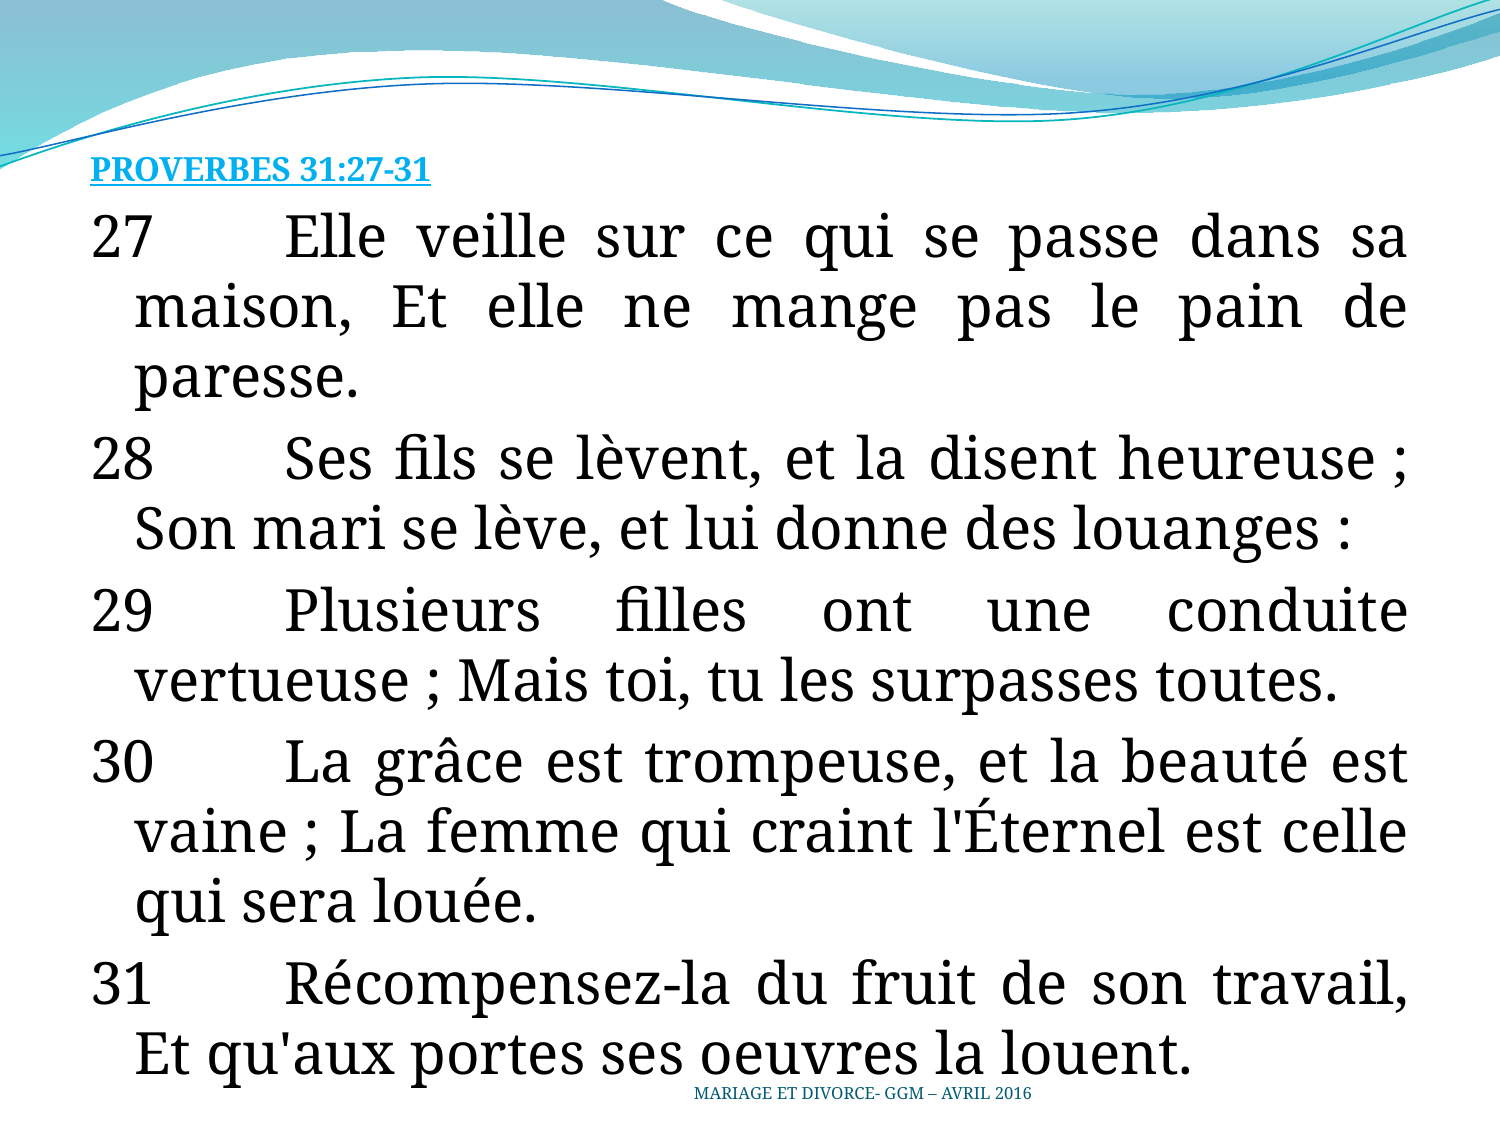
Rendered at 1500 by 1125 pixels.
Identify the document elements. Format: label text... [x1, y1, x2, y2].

list PROVERBES 31:27-31 27 Elle veille sur ce qui se passe dans sa maison, Et elle ne mange pas le pain de paresse. 28 Ses fils se lèvent, et la disent heureuse ; Son mari se lève, et lui donne des louanges : 29 Plusieurs filles ont une conduite vertueuse ; Mais toi, tu les surpasses toutes. 30 La grâce est trompeuse, et la beauté est vaine ; La femme qui craint l'Éternel est celle qui sera louée. 31 Récompensez-la du fruit de son travail, Et qu'aux portes ses oeuvres la louent. [74, 93, 1426, 1038]
footer MARIAGE ET DIVORCE- GGM – AVRIL 2016 [437, 1042, 1289, 1103]
